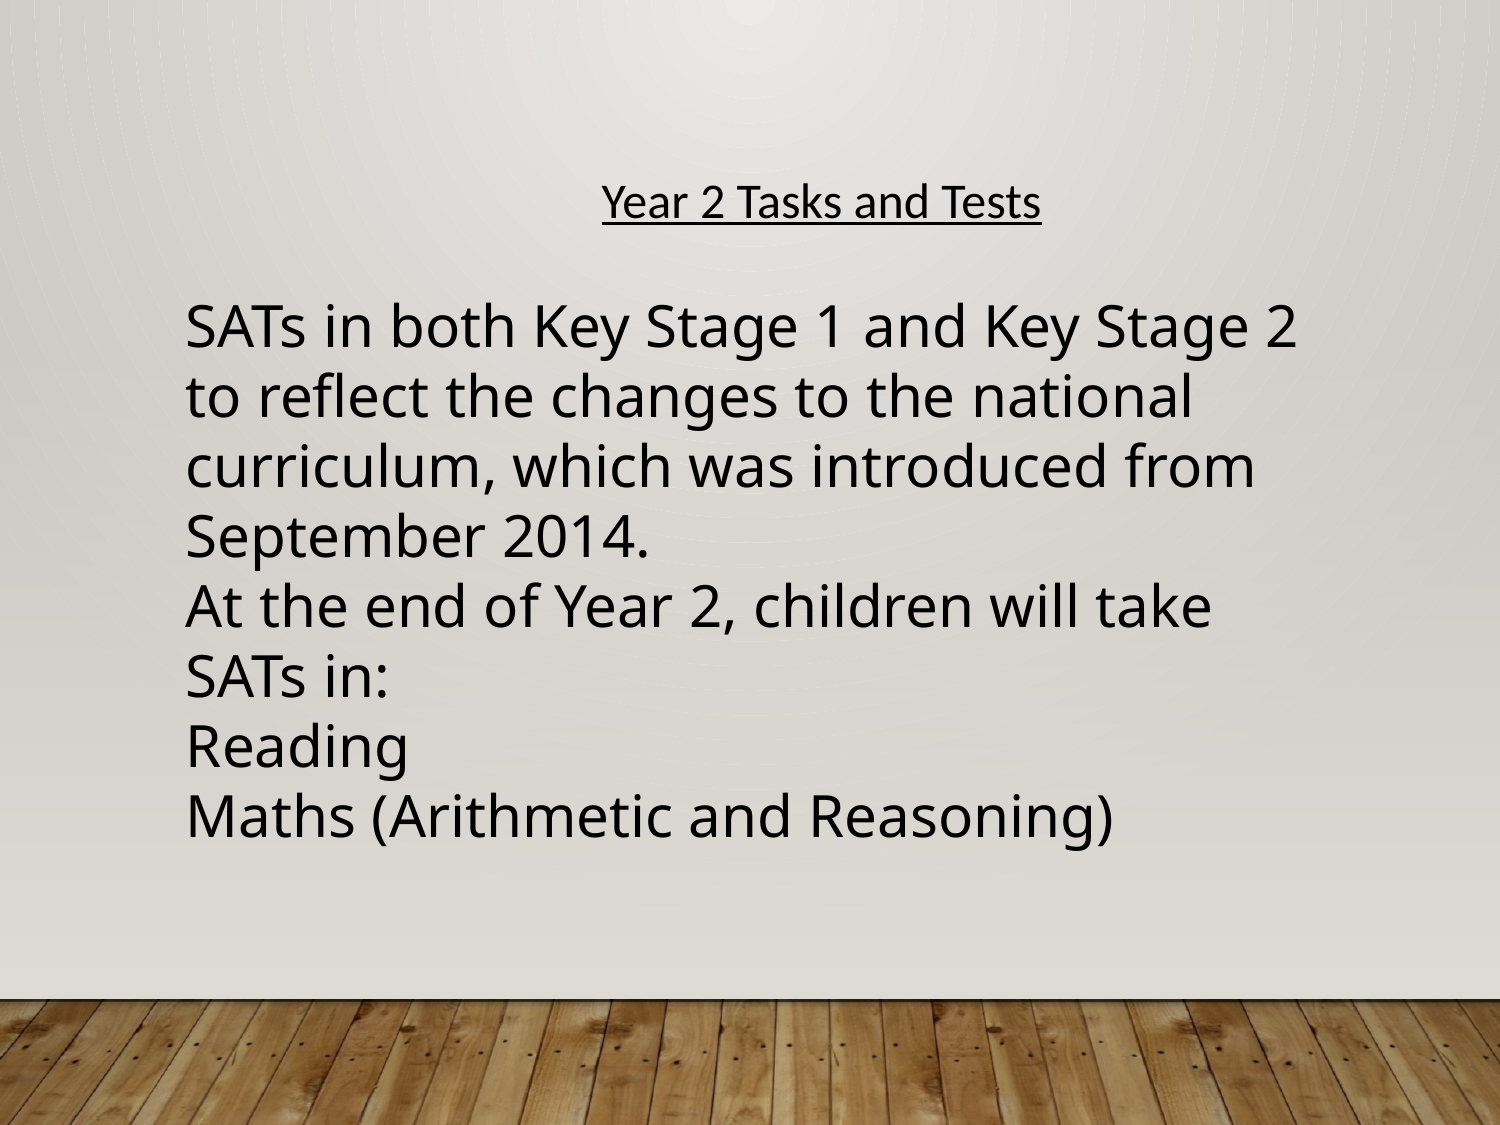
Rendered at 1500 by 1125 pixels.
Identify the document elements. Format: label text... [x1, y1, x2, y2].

text_box SATs in both Key Stage 1 and Key Stage 2 to reflect the changes to the national curriculum, which was introduced from September 2014. At the end of Year 2, children will take SATs in: Reading Maths (Arithmetic and Reasoning) [171, 282, 1365, 857]
picture [0, 999, 1500, 1125]
text_box Year 2 Tasks and Tests [586, 160, 1057, 236]
